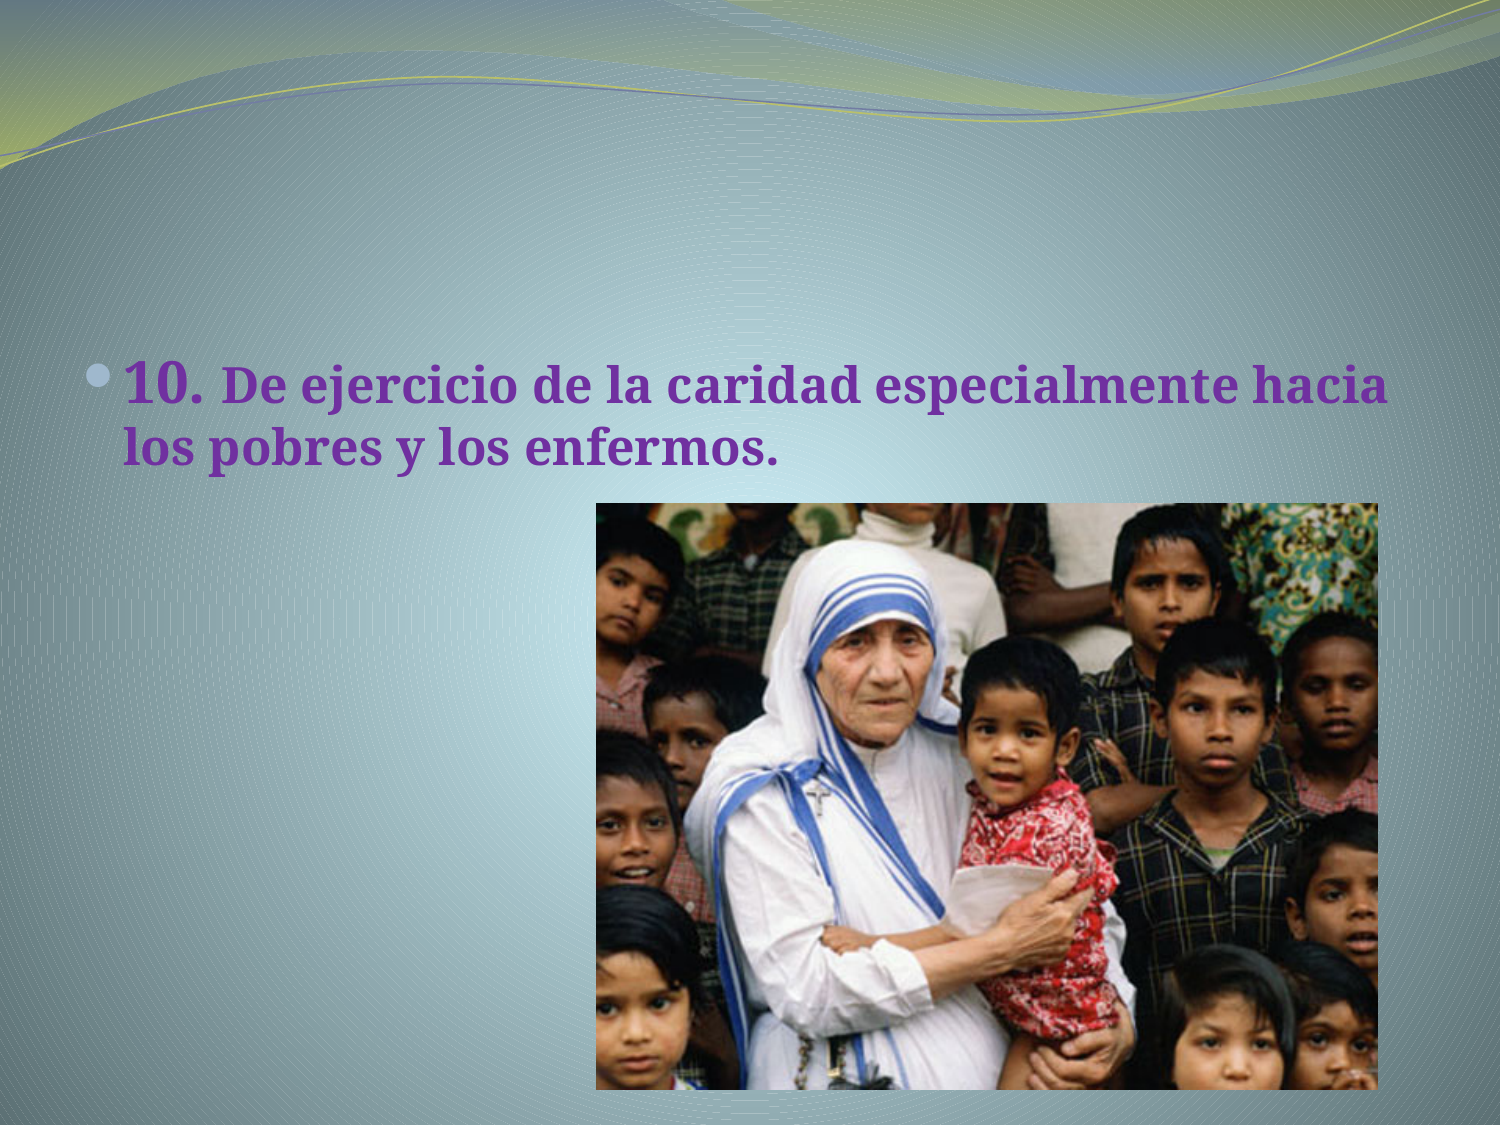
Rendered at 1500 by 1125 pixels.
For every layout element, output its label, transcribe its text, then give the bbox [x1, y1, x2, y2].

list 10. De ejercicio de la caridad especialmente hacia los pobres y los enfermos. [0, 338, 1459, 991]
picture [596, 503, 1378, 1090]
